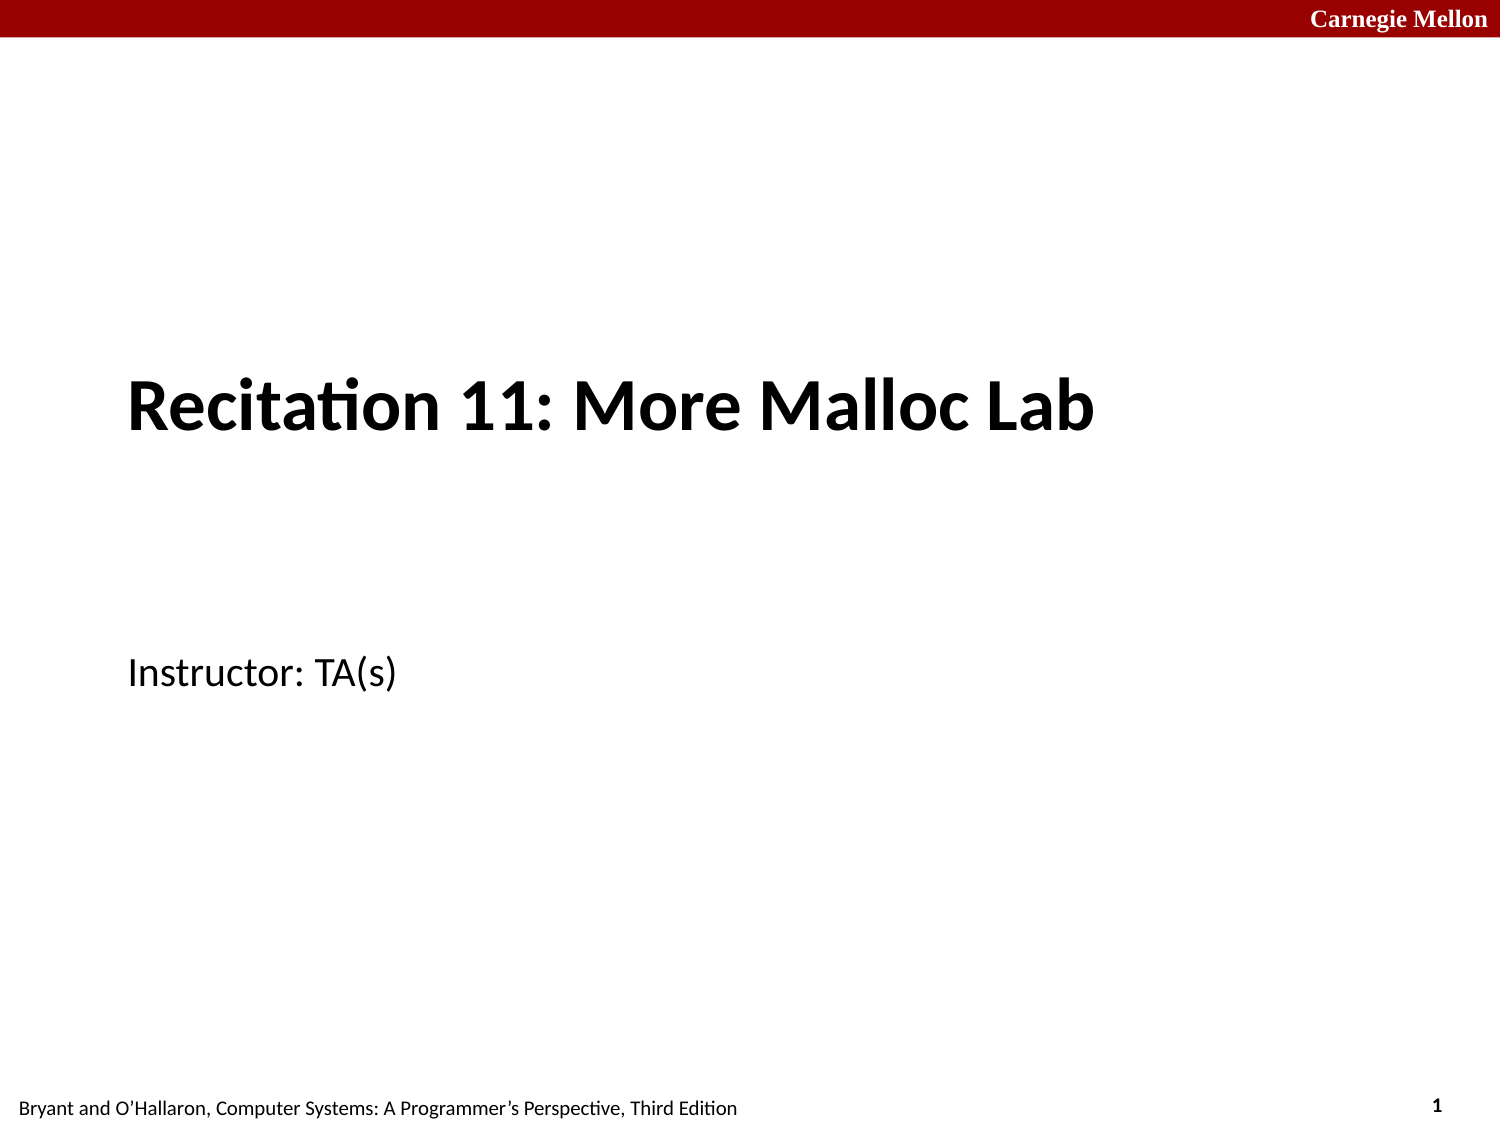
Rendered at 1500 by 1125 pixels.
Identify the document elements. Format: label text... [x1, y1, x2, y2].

title Recitation 11: More Malloc Lab [112, 279, 1388, 522]
subtitle Instructor: TA(s) [112, 637, 1373, 926]
